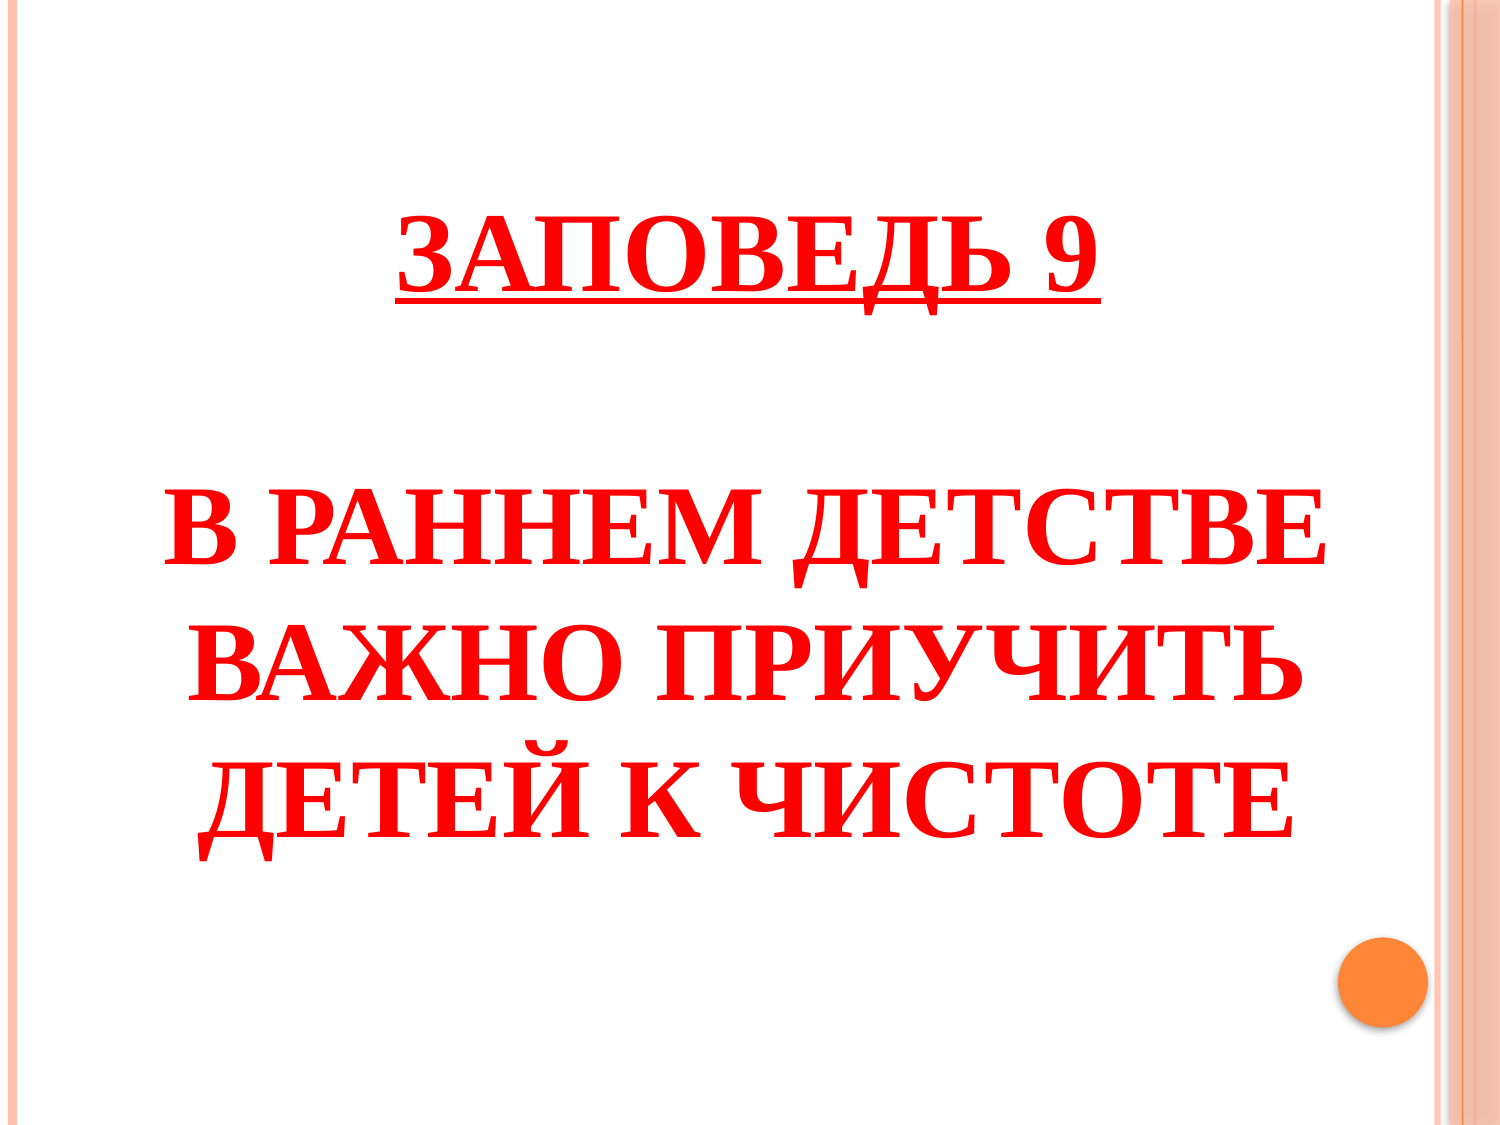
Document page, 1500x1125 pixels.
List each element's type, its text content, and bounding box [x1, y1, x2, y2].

title Заповедь 9 В раннем детстве важно приучить детей к чистоте [135, 42, 1361, 868]
